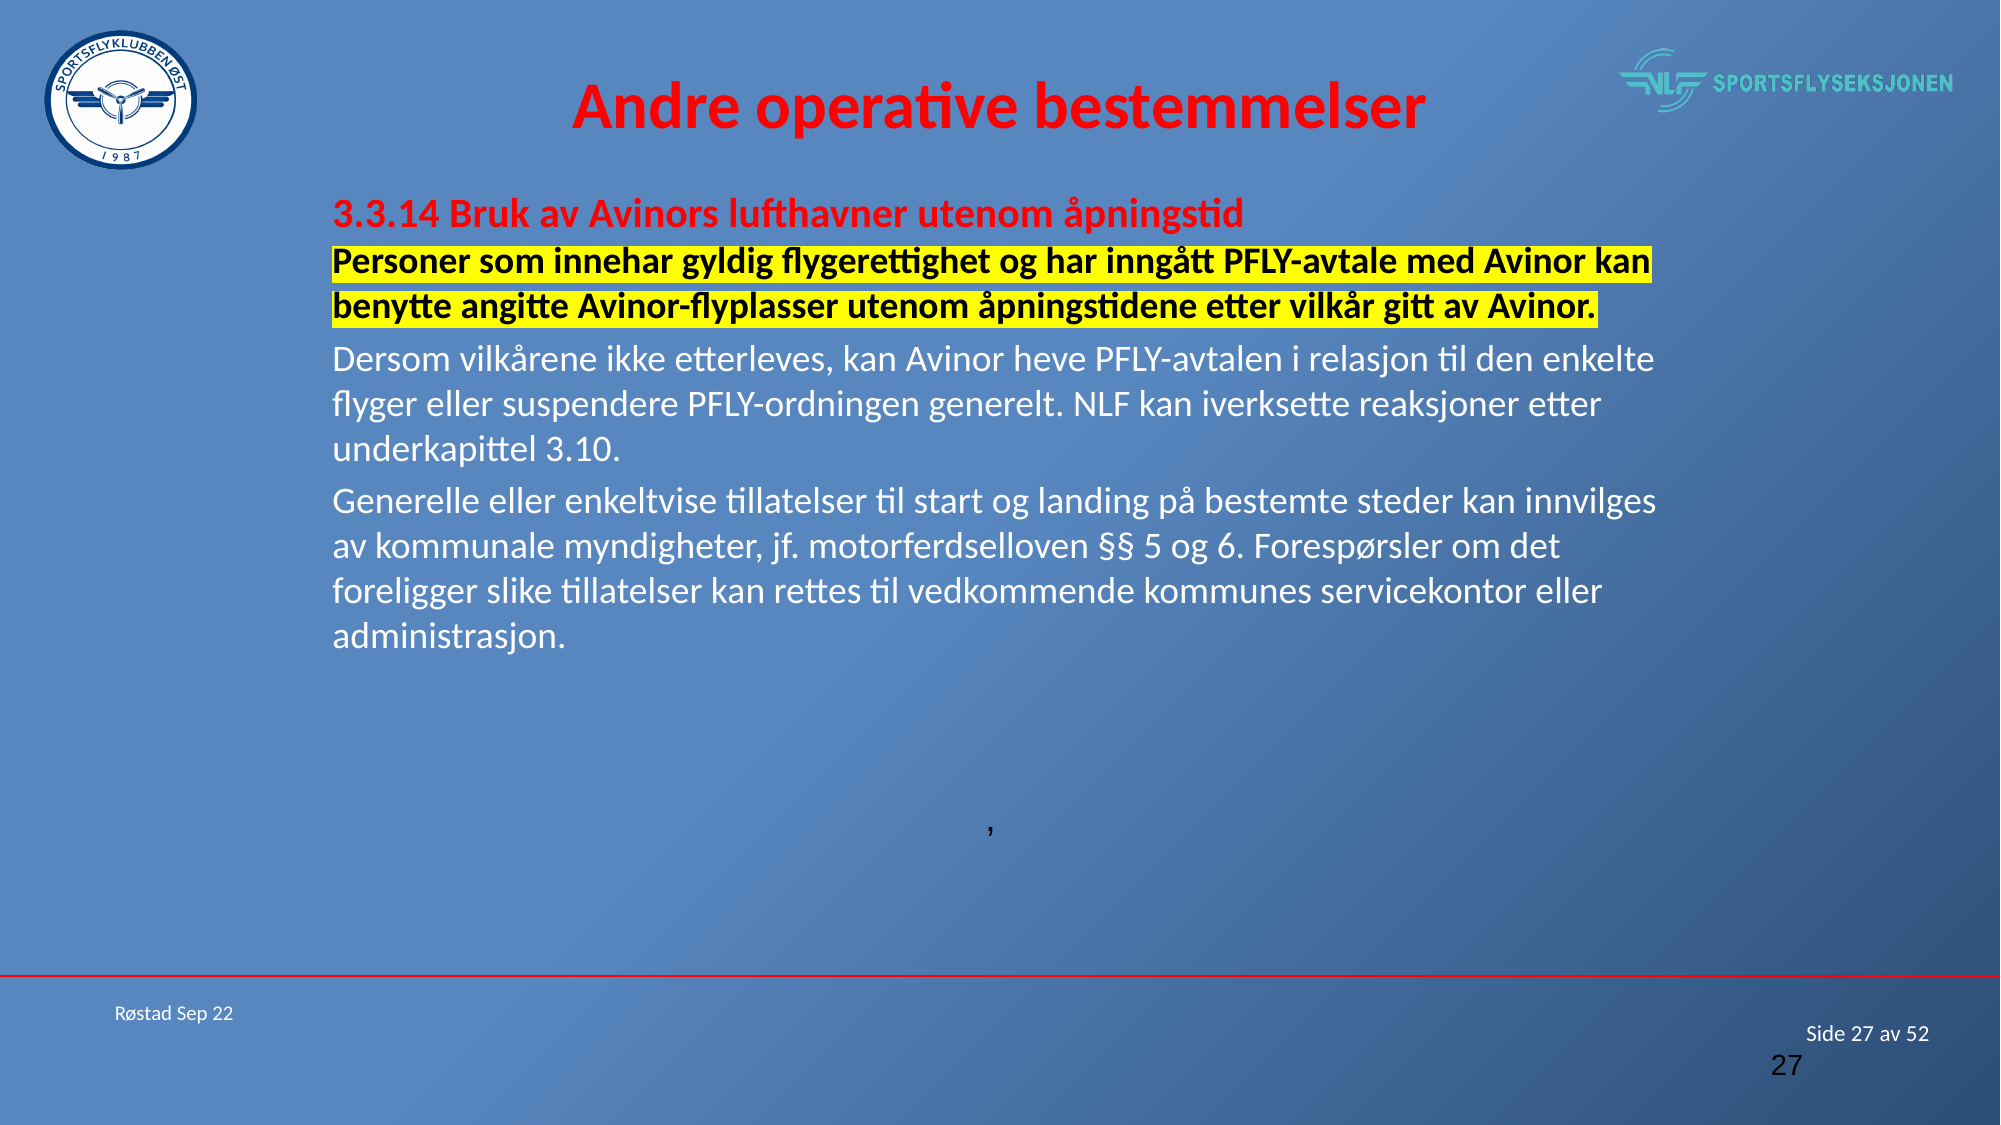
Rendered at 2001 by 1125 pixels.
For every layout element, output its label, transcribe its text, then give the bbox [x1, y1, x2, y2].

list 3.3.14 Bruk av Avinors lufthavner utenom åpningstid Personer som innehar gyldig flygerettighet og har inngått PFLY-avtale med Avinor kan benytte angitte Avinor-flyplasser utenom åpningstidene etter vilkår gitt av Avinor. Dersom vilkårene ikke etterleves, kan Avinor heve PFLY-avtalen i relasjon til den enkelte flyger eller suspendere PFLY-ordningen generelt. NLF kan iverksette reaksjoner etter underkapittel 3.10. Generelle eller enkeltvise tillatelser til start og landing på bestemte steder kan innvilges av kommunale myndigheter, jf. motorferdselloven §§ 5 og 6. Forespørsler om det foreligger slike tillatelser kan rettes til vedkommende kommunes servicekontor eller administrasjon. [308, 178, 1692, 976]
text_box , [970, 786, 1414, 847]
footer Røstad Sep 22 [99, 992, 354, 1028]
picture [1675, 44, 1960, 119]
slide_number 27 [1756, 1039, 1934, 1075]
picture [44, 30, 197, 170]
title Andre operative bestemmelser [324, 25, 1675, 178]
